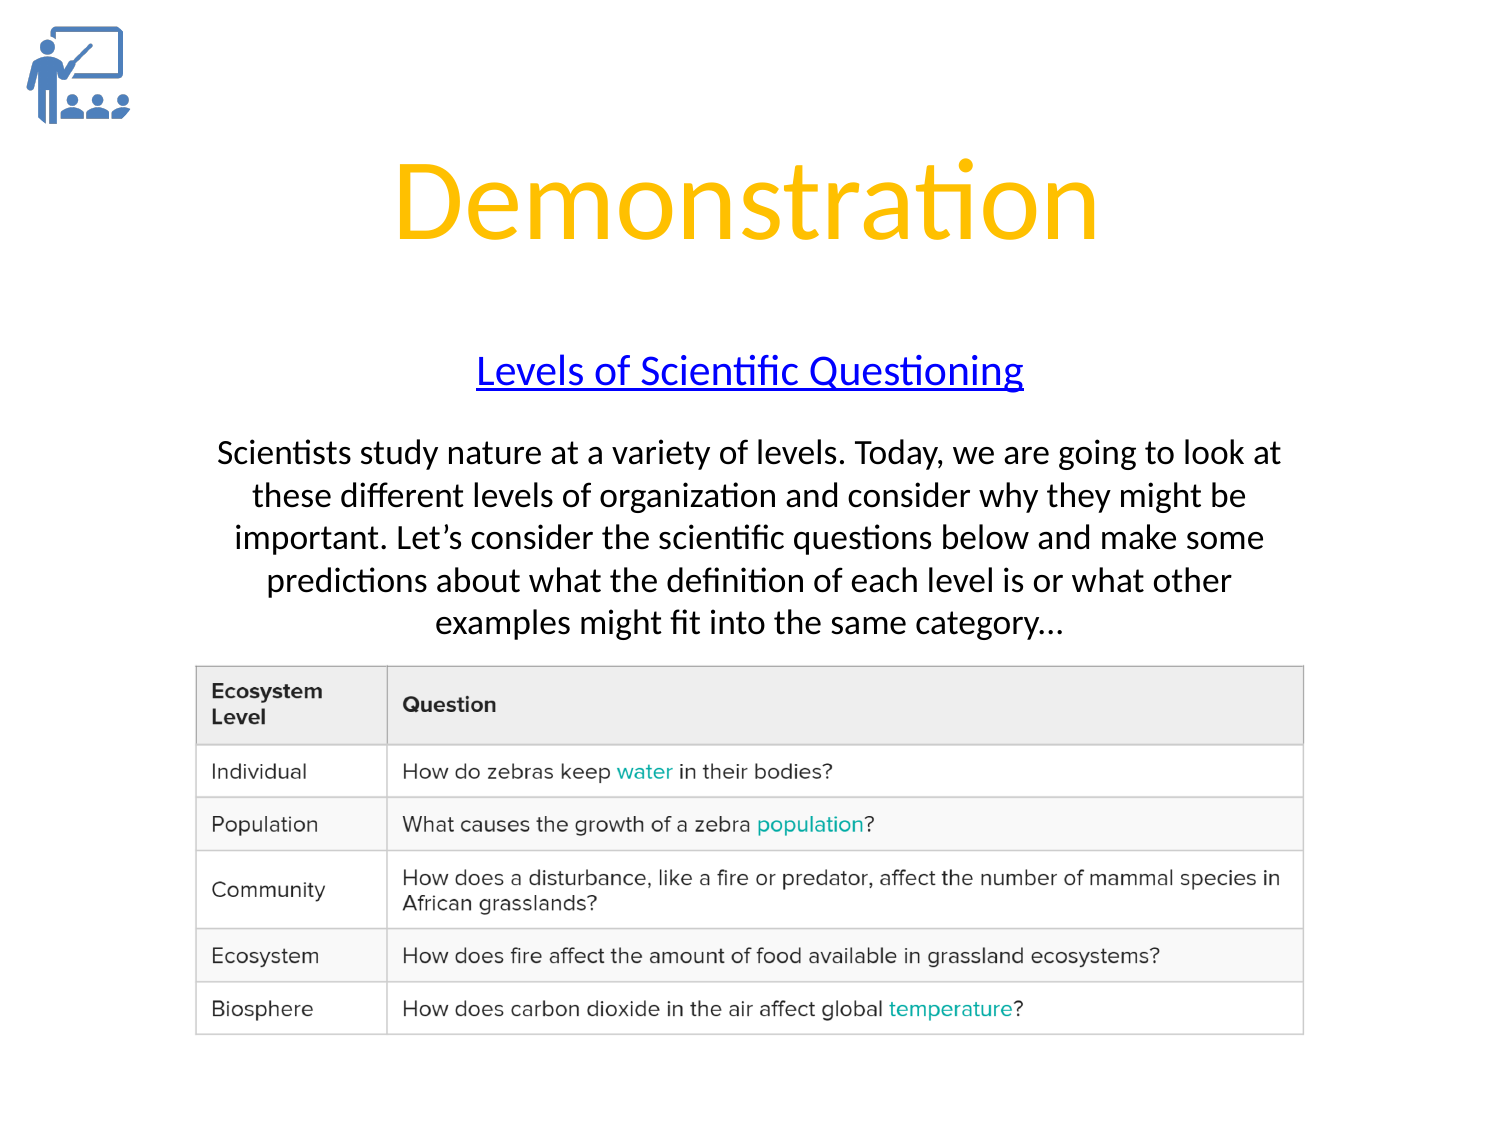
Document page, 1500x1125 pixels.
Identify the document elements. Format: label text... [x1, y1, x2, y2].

text_box [20, 14, 142, 135]
text_box Demonstration [377, 115, 1128, 271]
picture [189, 658, 1311, 1042]
text_box Levels of Scientific Questioning Scientists study nature at a variety of levels. Today, we are going to look at these different levels of organization and consider why they might be important. Let’s consider the scientific questions below and make some predictions about what the definition of each level is or what other examples might fit into the same category... [200, 326, 1300, 657]
